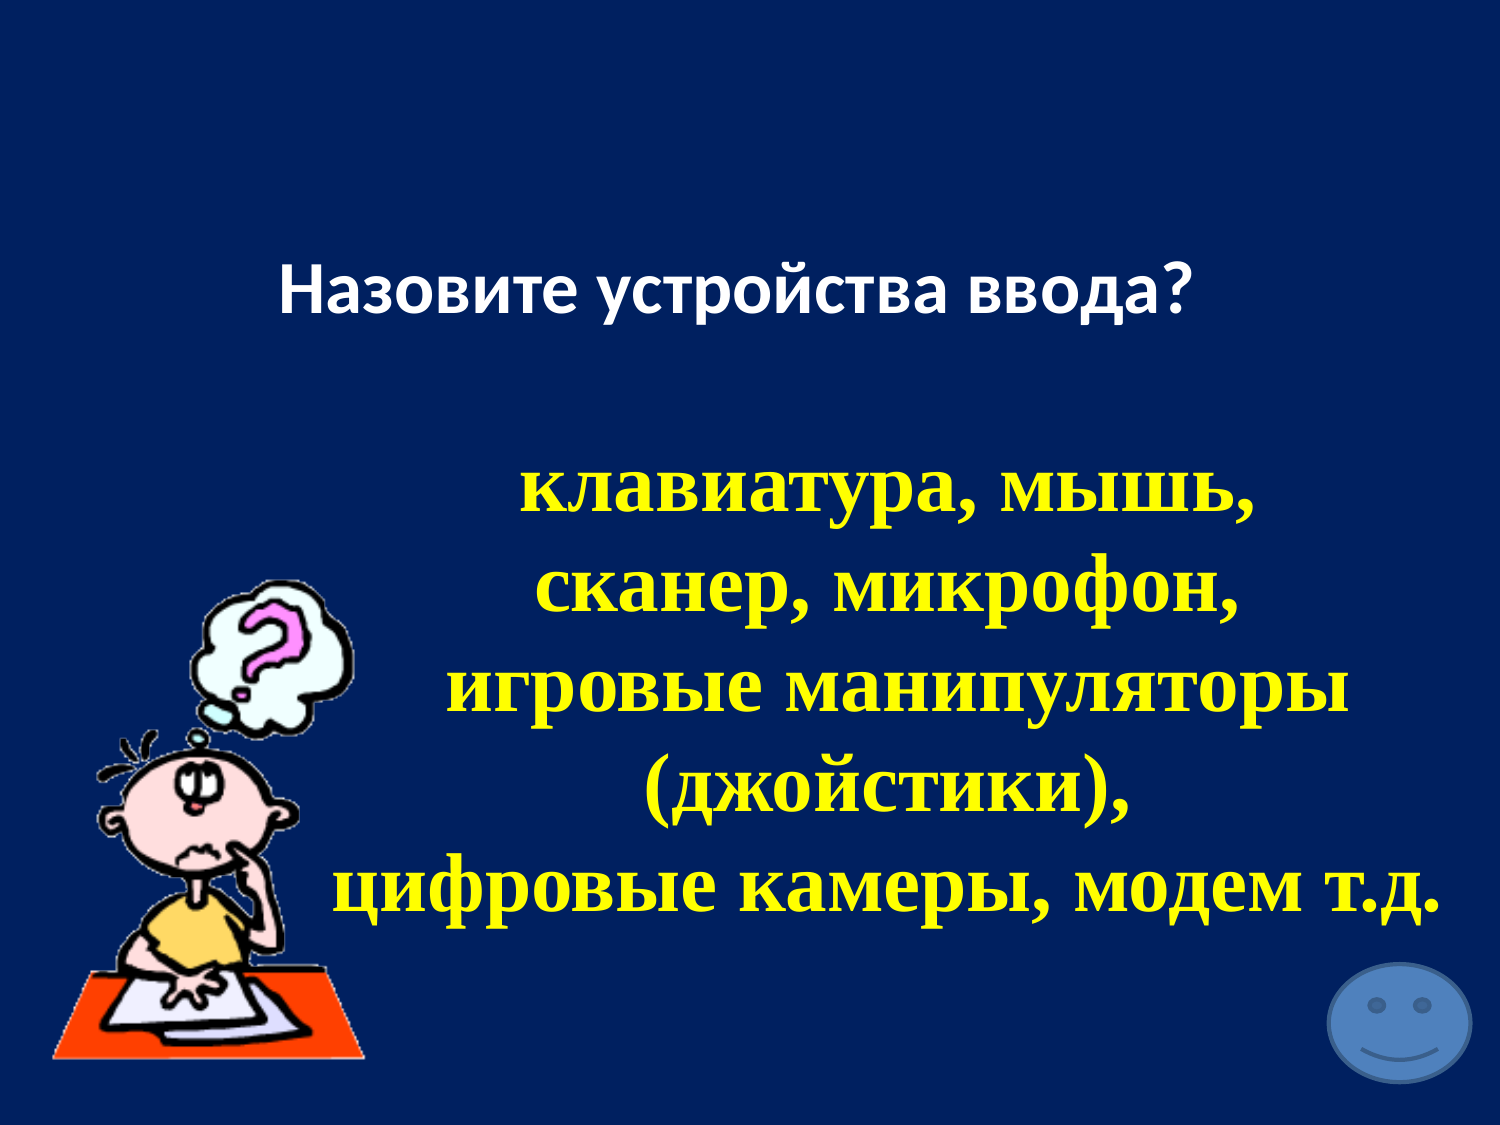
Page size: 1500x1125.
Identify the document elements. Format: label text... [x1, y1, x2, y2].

text_box Назовите устройства ввода? [119, 231, 1372, 337]
text_box [1326, 961, 1473, 1085]
text_box клавиатура, мышь, сканер, микрофон, игровые манипуляторы (джойстики), цифровые камеры, модем т.д. [299, 420, 1497, 936]
picture [0, 534, 416, 1083]
